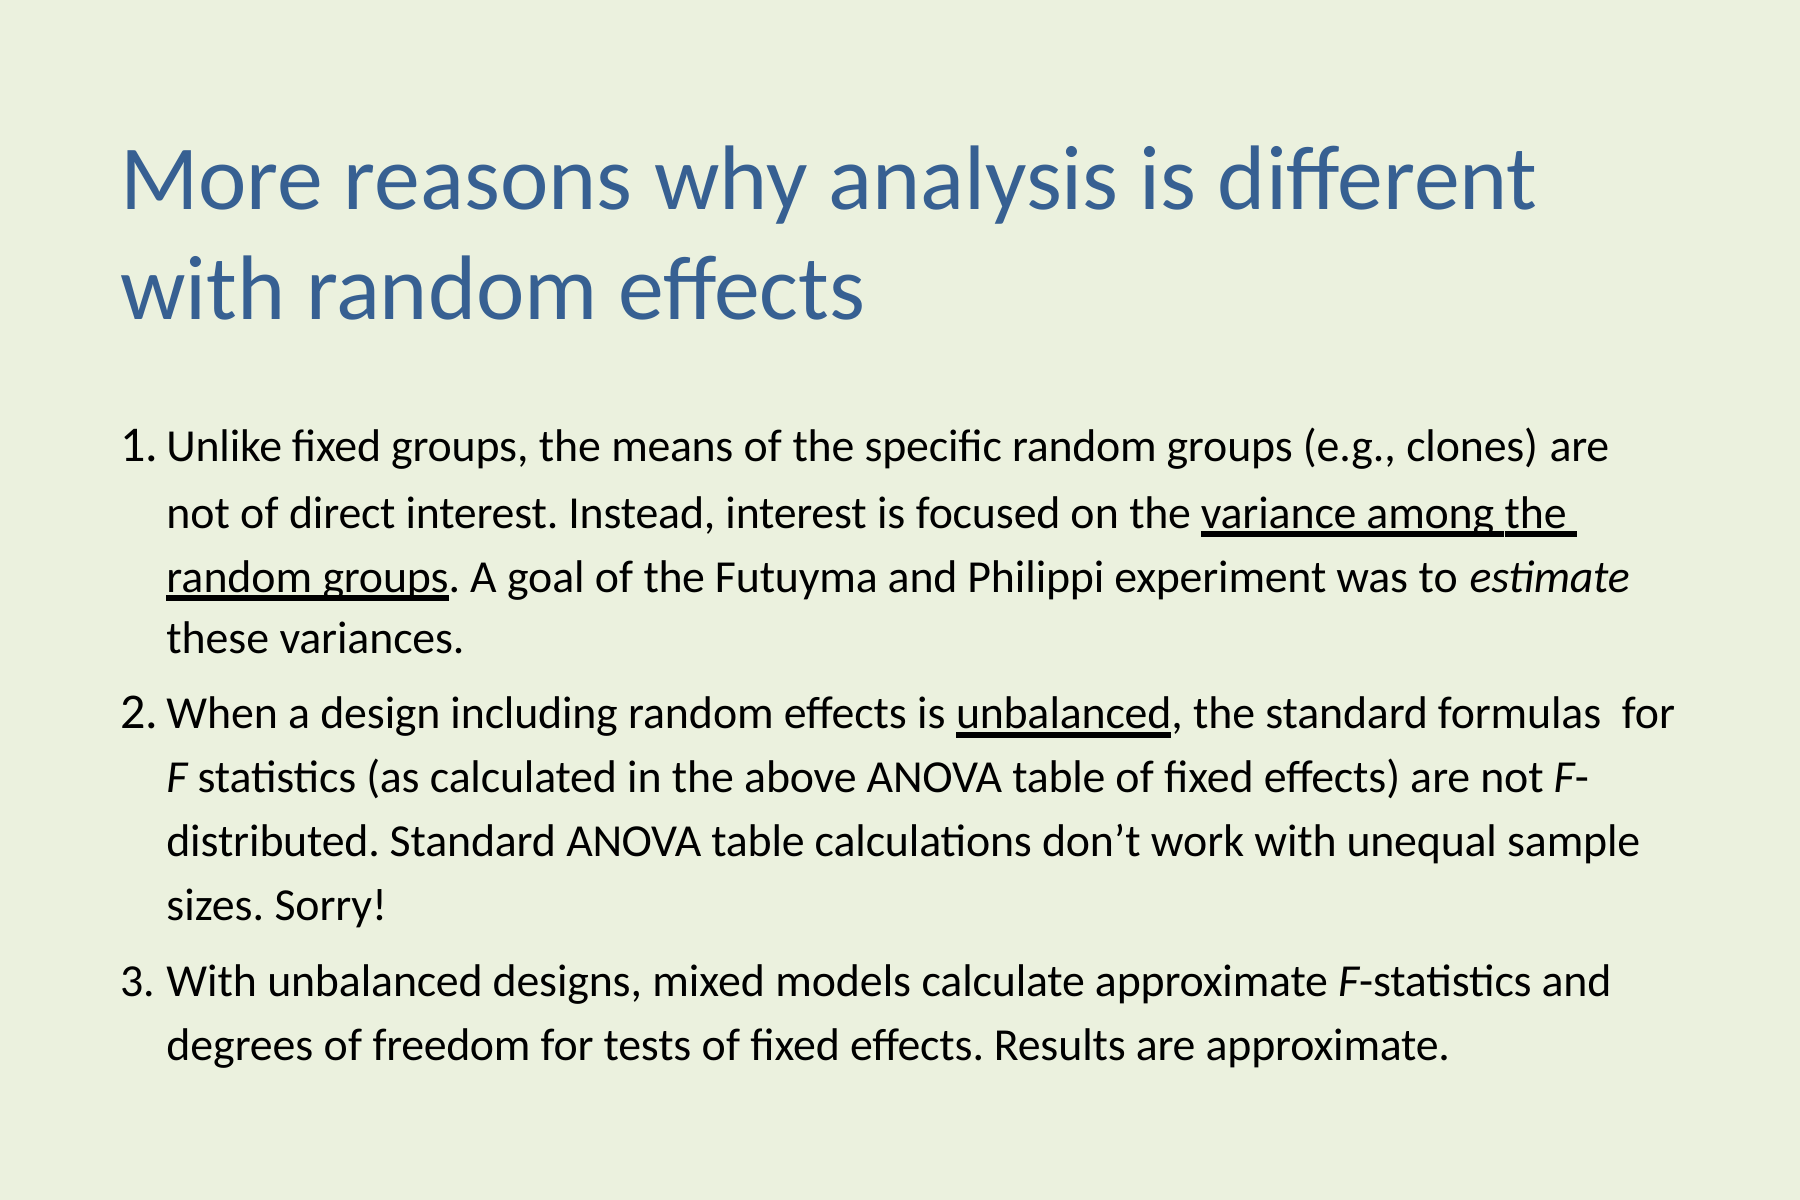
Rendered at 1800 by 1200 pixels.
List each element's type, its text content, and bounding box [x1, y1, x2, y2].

text_box Unlike fixed groups, the means of the specific random groups (e.g., clones) are not of direct interest. Instead, interest is focused on the variance among the random groups. A goal of the Futuyma and Philippi experiment was to estimate these variances. When a design including random effects is unbalanced, the standard formulas for F statistics (as calculated in the above ANOVA table of fixed effects) are not F- distributed. Standard ANOVA table calculations don’t work with unequal sample sizes. Sorry! With unbalanced designs, mixed models calculate approximate F-statistics and degrees of freedom for tests of fixed effects. Results are approximate. [117, 407, 1679, 1070]
title More reasons why analysis is different with random effects [117, 115, 1688, 338]
